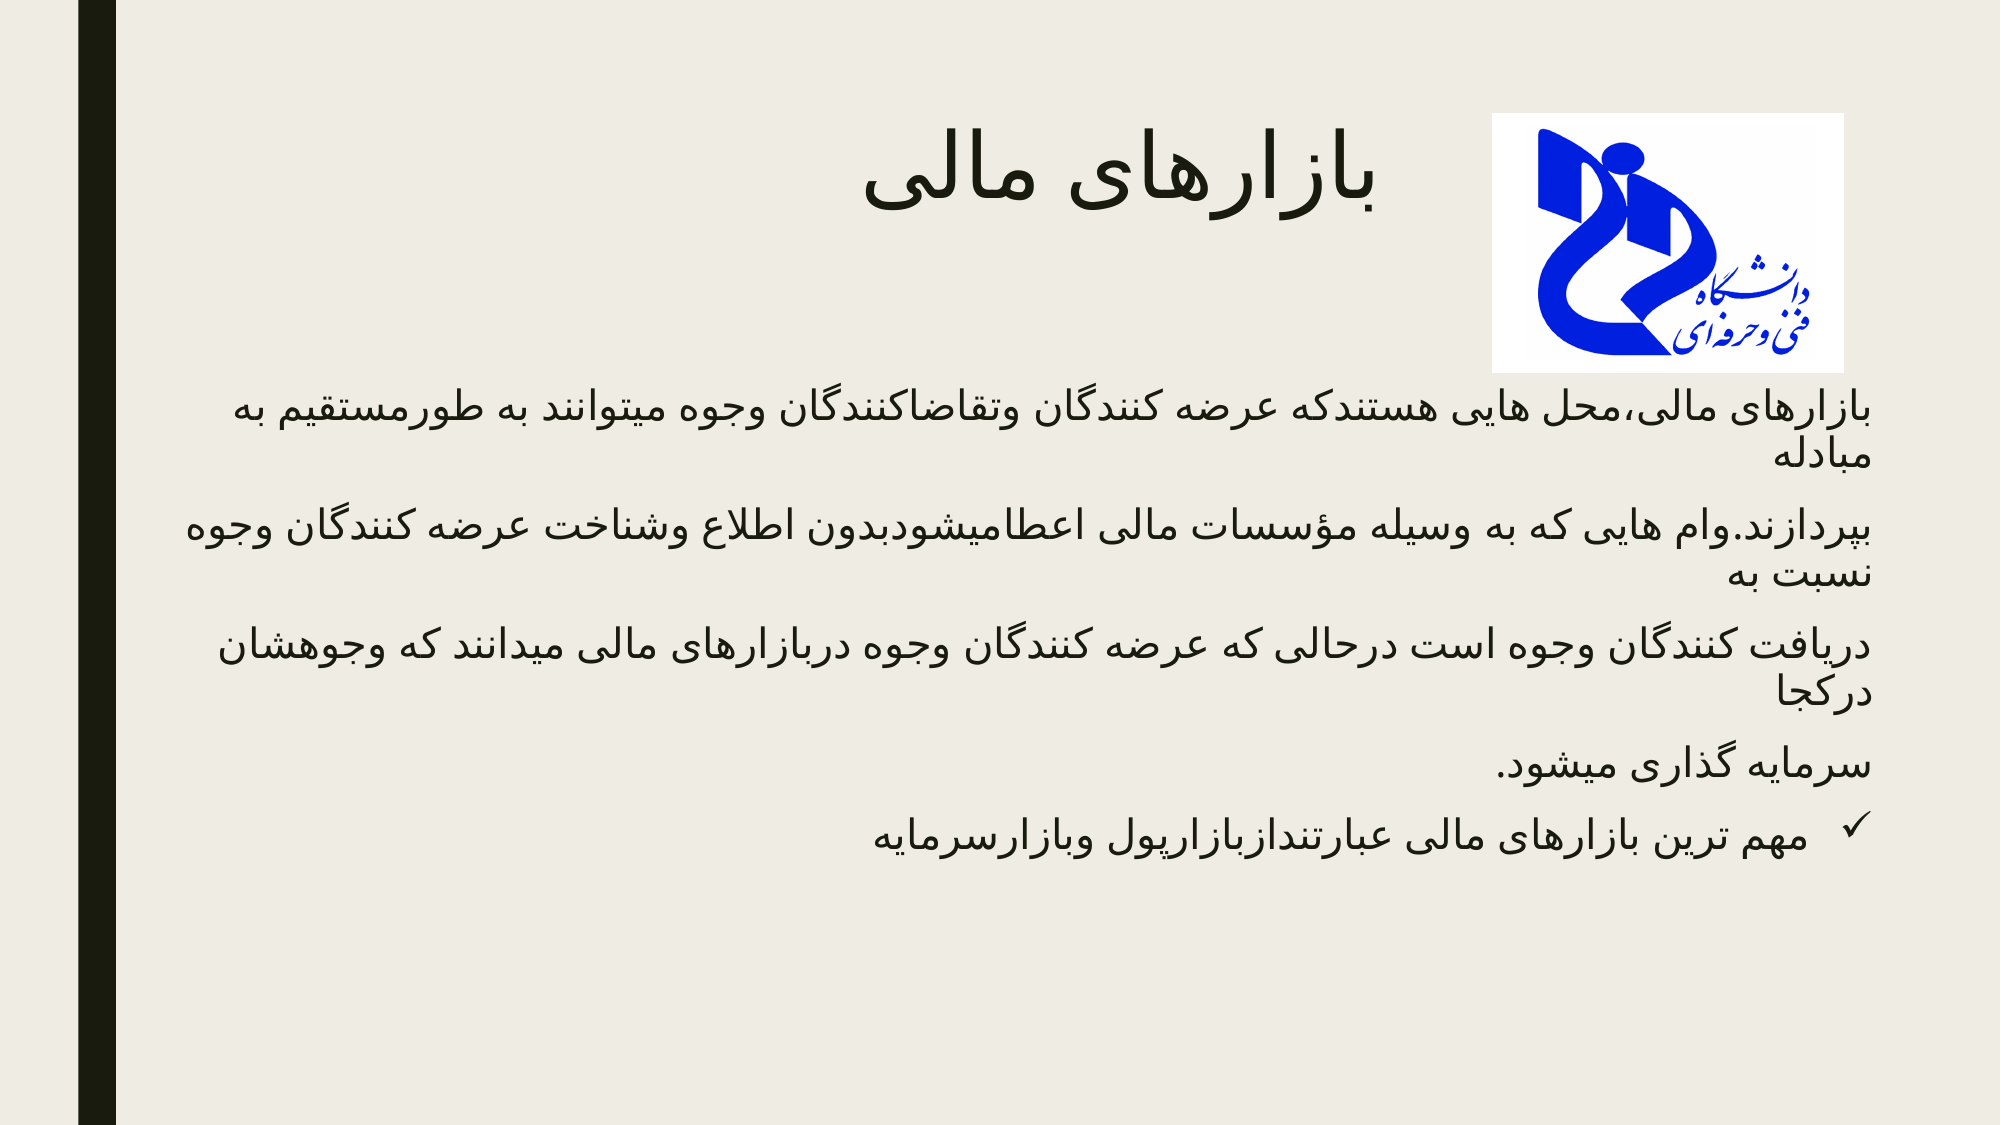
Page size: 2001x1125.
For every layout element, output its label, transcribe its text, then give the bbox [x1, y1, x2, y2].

title بازارهای مالی [225, 112, 1491, 357]
picture [1491, 112, 1847, 375]
list بازارهای مالی،محل هایی هستندکه عرضه کنندگان وتقاضاکنندگان وجوه میتوانند به طورمستقیم به مبادله بپردازند.وام هایی که به وسیله مؤسسات مالی اعطامیشودبدون اطلاع وشناخت عرضه کنندگان وجوه نسبت به دریافت کنندگان وجوه است درحالی که عرضه کنندگان وجوه دربازارهای مالی میدانند که وجوهشان درکجا سرمایه گذاری میشود. مهم ترین بازارهای مالی عبارتندازبازارپول وبازارسرمایه [118, 375, 1889, 1125]
